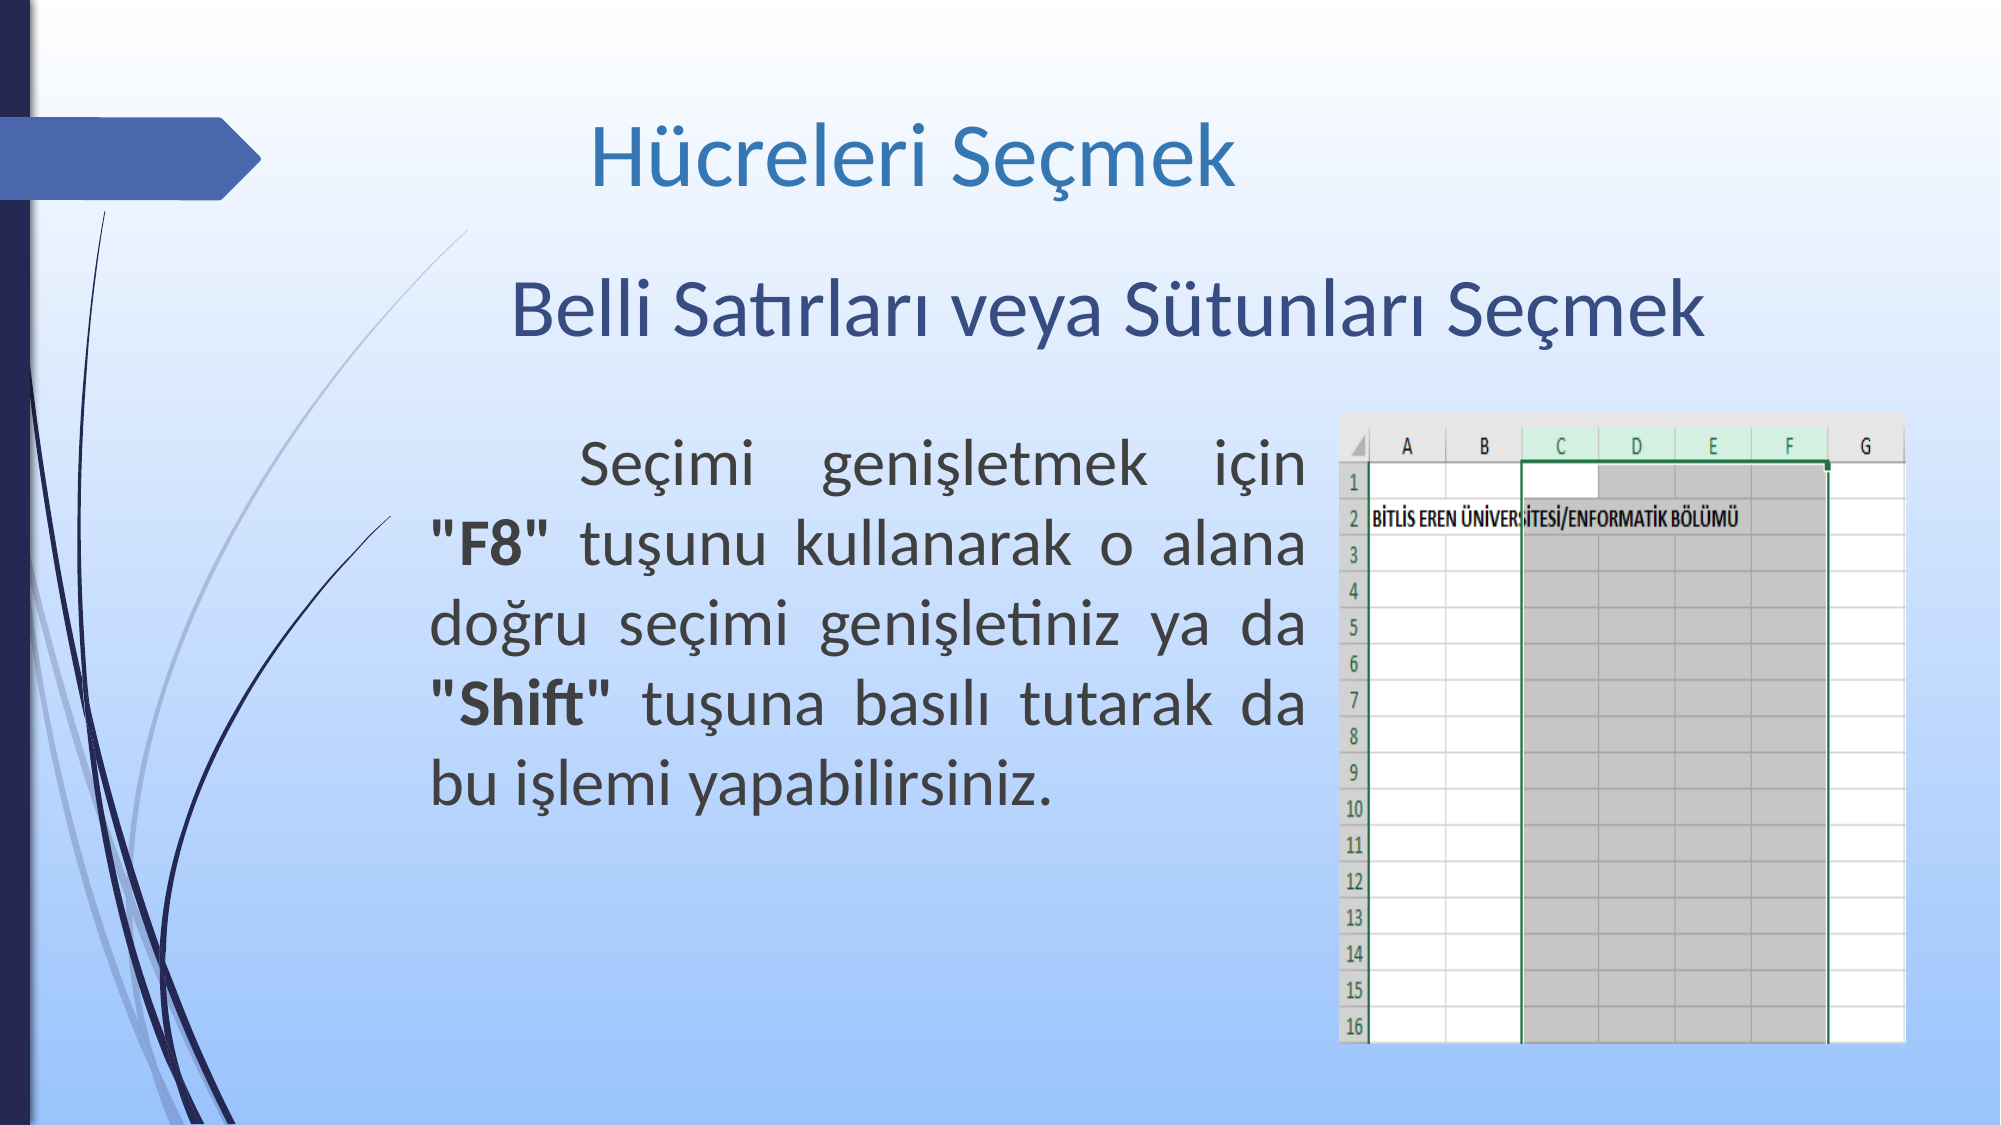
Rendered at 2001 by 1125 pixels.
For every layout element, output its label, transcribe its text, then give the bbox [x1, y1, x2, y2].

title Hücreleri Seçmek [424, 87, 1887, 231]
list Seçimi genişletmek için "F8" tuşunu kullanarak o alana doğru seçimi genişletiniz ya da "Shift" tuşuna basılı tutarak da bu işlemi yapabilirsiniz. [415, 411, 1324, 1067]
text_box Belli Satırları veya Sütunları Seçmek [345, 245, 1808, 363]
picture [1339, 410, 1906, 1044]
